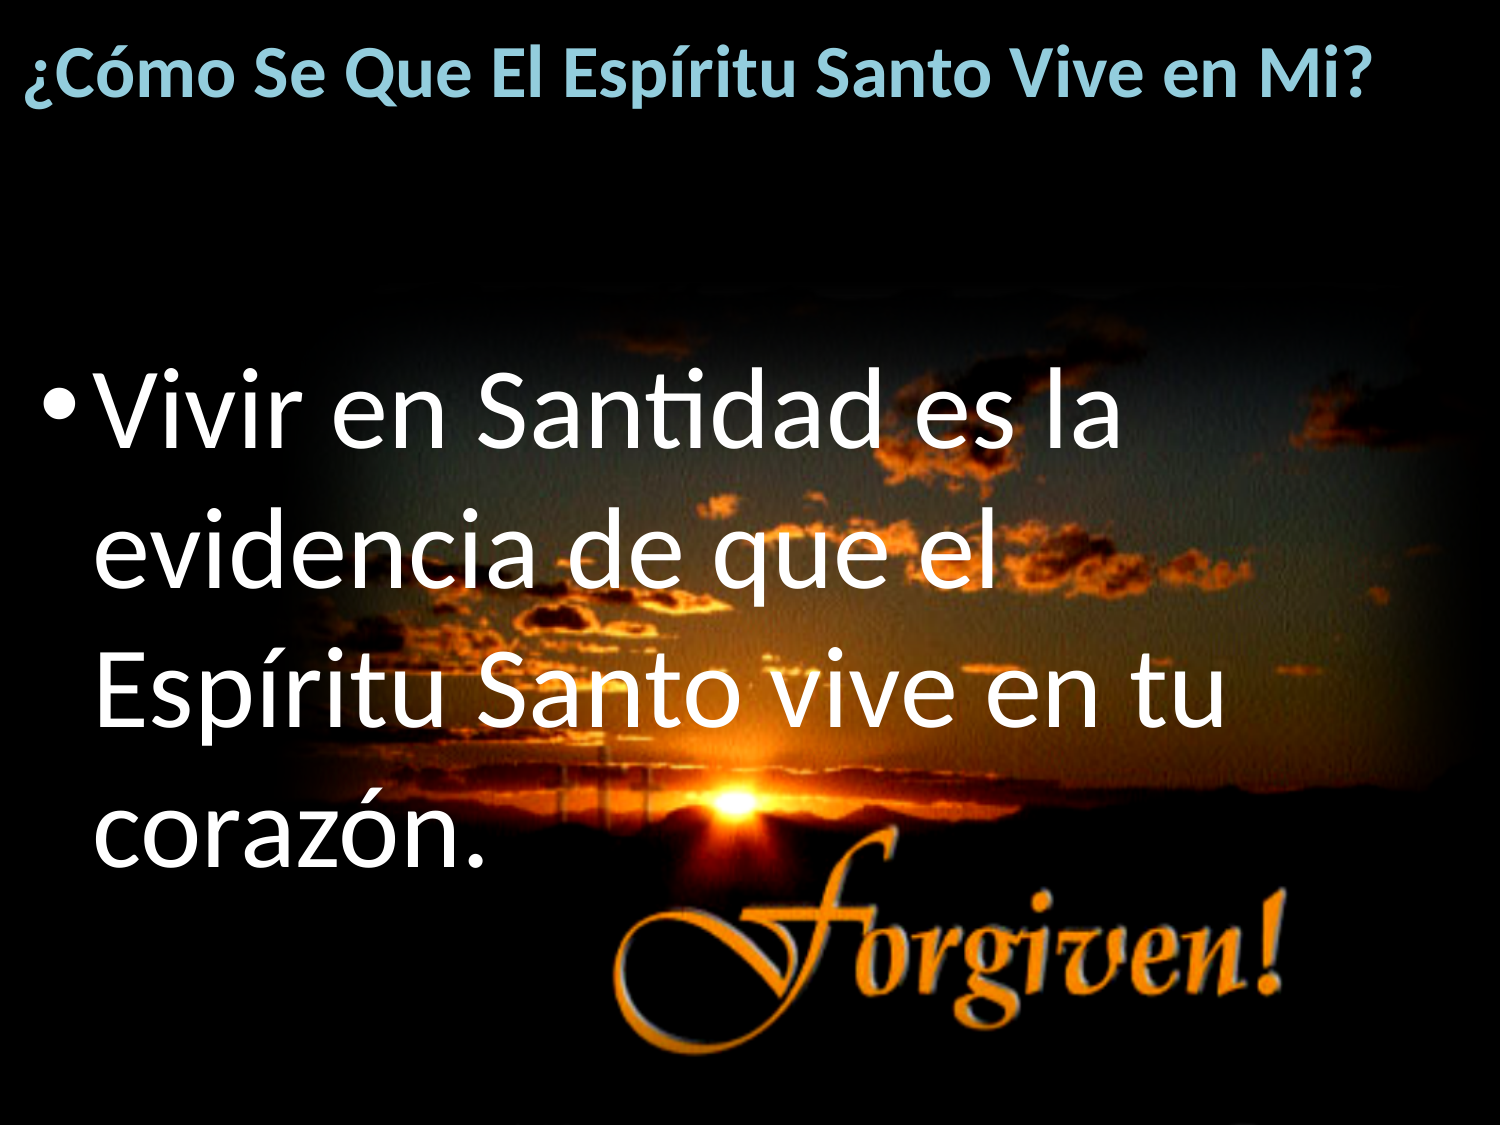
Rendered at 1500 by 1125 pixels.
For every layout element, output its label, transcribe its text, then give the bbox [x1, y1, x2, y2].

list Vivir en Santidad es la evidencia de que el Espíritu Santo vive en tu corazón. [24, 324, 257, 925]
picture [262, 274, 1500, 1125]
title ¿Cómo Se Que El Espíritu Santo Vive en Mi? [0, 0, 1500, 225]
